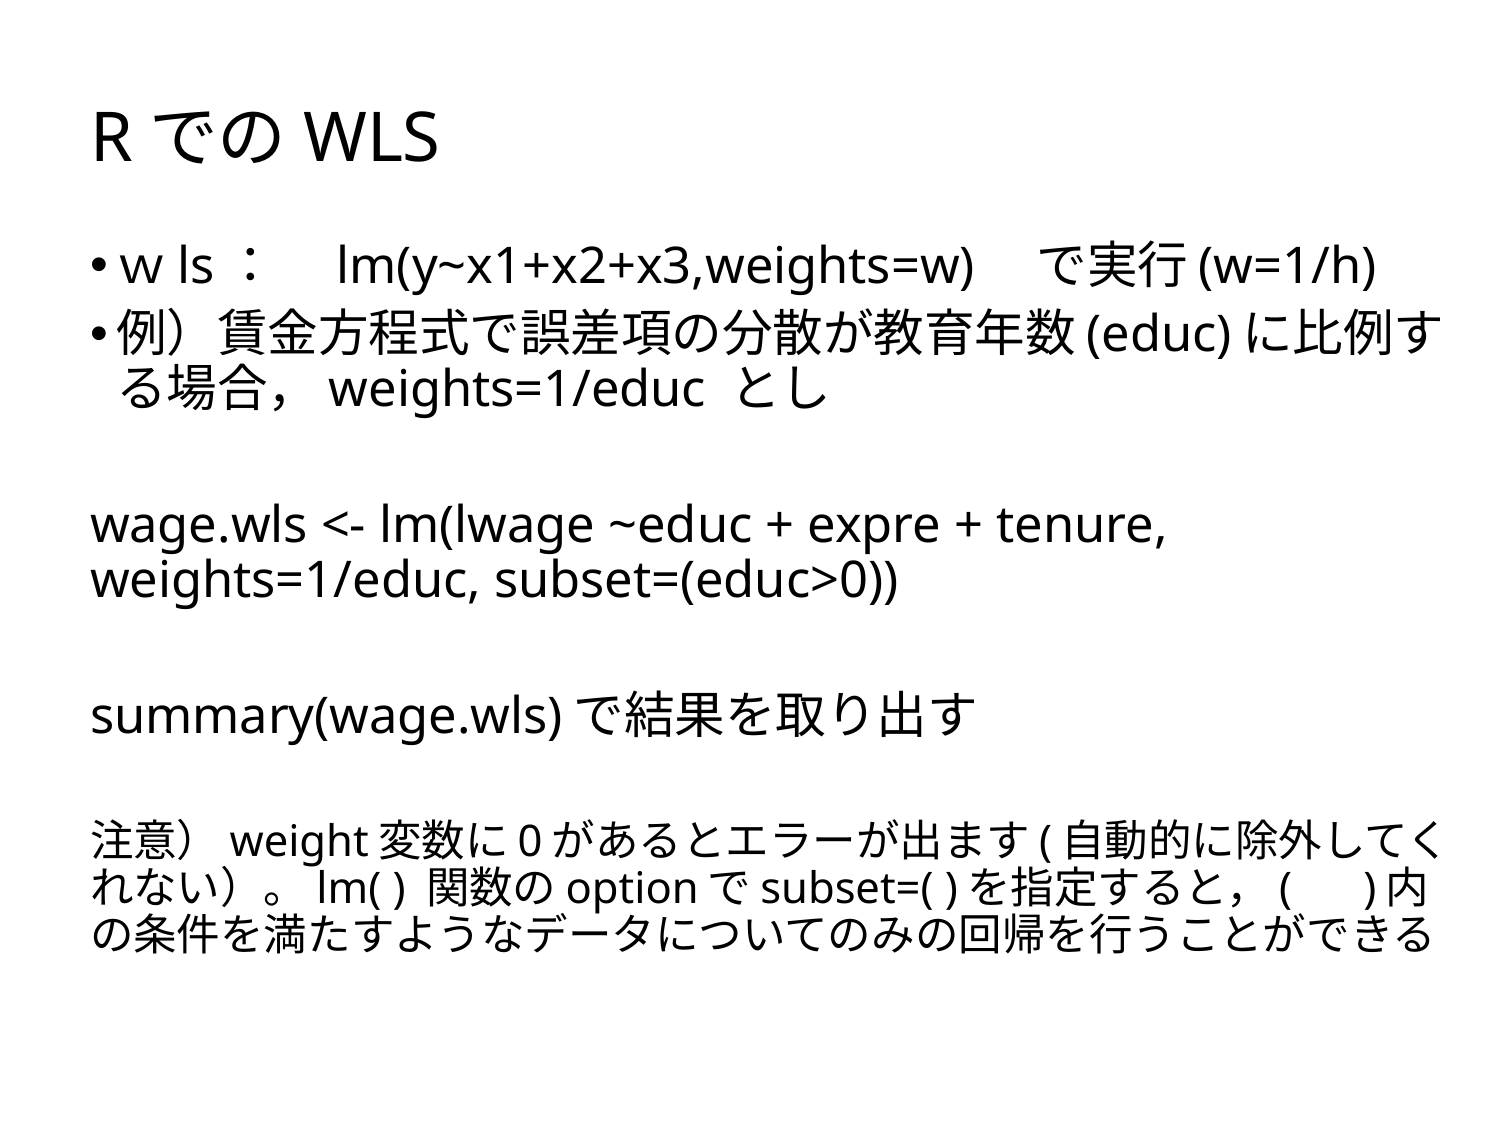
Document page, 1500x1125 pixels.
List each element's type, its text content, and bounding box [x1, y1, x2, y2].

title RでのWLS [75, 45, 1425, 232]
list ｗls： lm(y~x1+x2+x3,weights=w) で実行(w=1/h) 例）賃金方程式で誤差項の分散が教育年数(educ)に比例する場合，weights=1/educ とし wage.wls <- lm(lwage ~educ + expre + tenure, weights=1/educ, subset=(educ>0)) summary(wage.wls)で結果を取り出す 注意）weight変数に0があるとエラーが出ます(自動的に除外してくれない）。lm( ) 関数のoptionでsubset=( )を指定すると，( )内の条件を満たすようなデータについてのみの回帰を行うことができる [75, 232, 1483, 1005]
